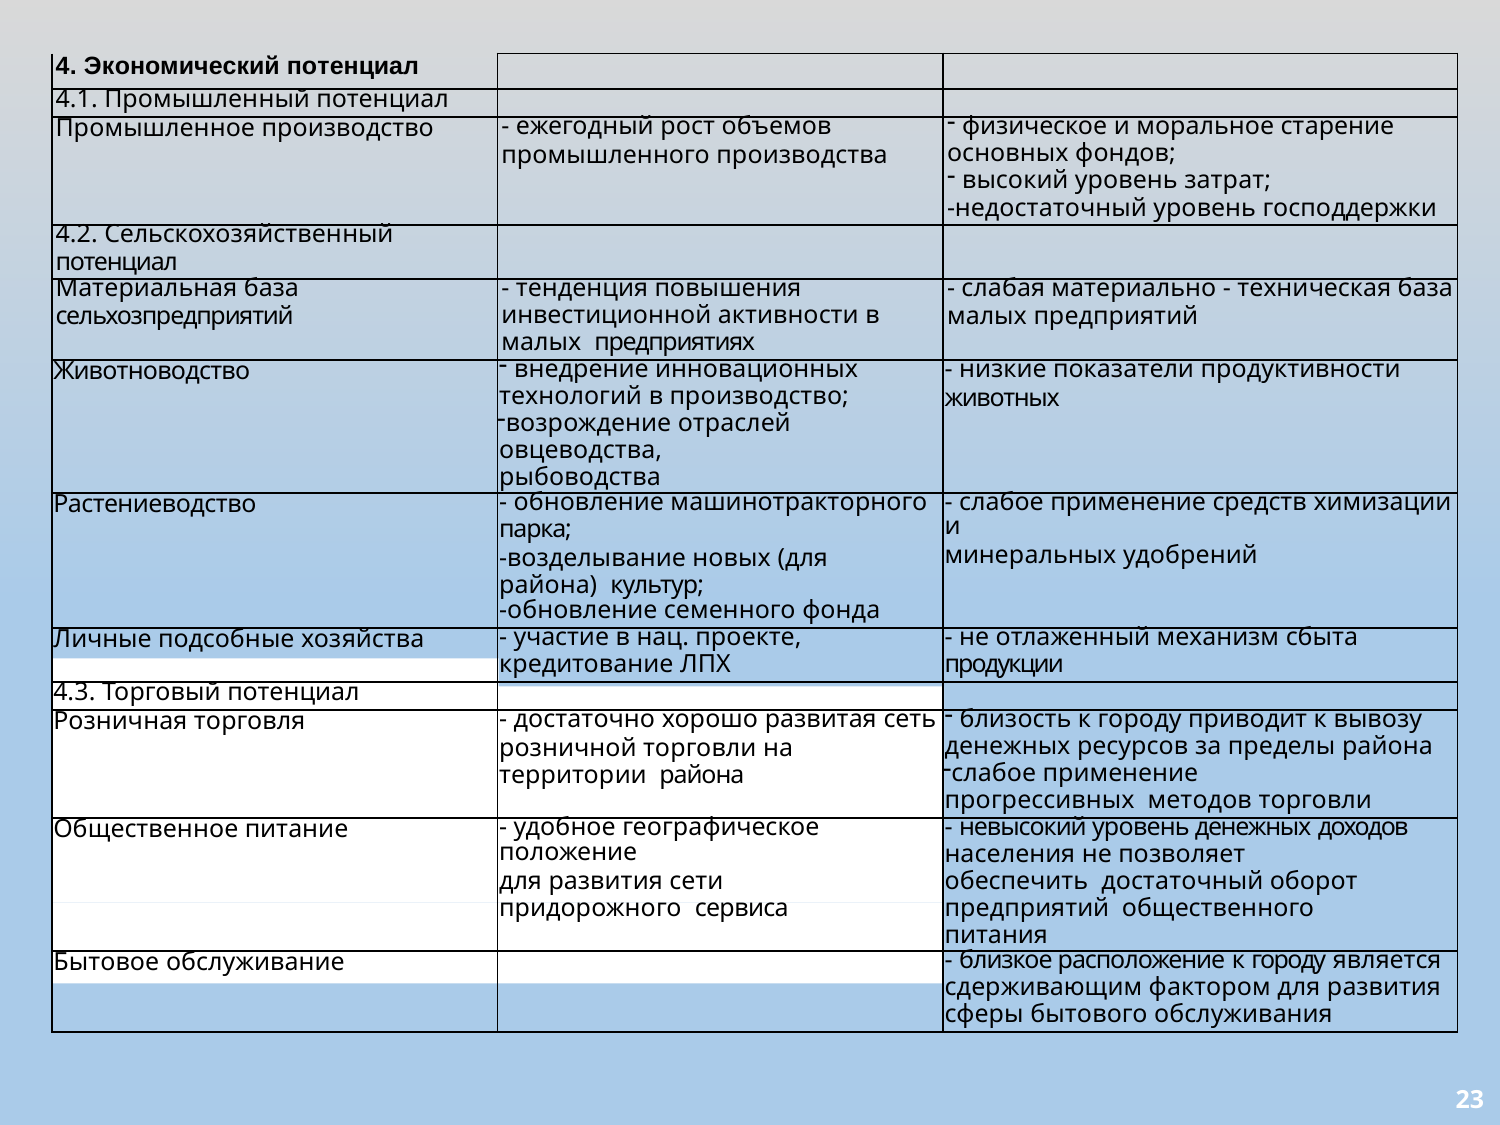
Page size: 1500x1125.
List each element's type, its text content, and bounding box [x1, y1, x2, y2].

table_cell - не отлаженный механизм сбыта продукции [944, 629, 1457, 681]
table_header [498, 54, 942, 88]
table_cell [498, 683, 942, 709]
table_cell 4.1. Промышленный потенциал [53, 90, 497, 116]
table_cell Растениеводство [53, 494, 497, 627]
table_cell близость к городу приводит к вывозу денежных ресурсов за пределы района слабое применение прогрессивных методов торговли [944, 711, 1457, 817]
table_cell Общественное питание [53, 819, 497, 950]
table_cell Животноводство [53, 361, 497, 492]
table_cell Личные подсобные хозяйства [53, 629, 497, 681]
table_cell - удобное географическое положение для развития сети придорожного сервиса [498, 819, 942, 950]
table_cell [498, 90, 942, 116]
text_box 23 [1449, 1078, 1492, 1118]
table_cell физическое и моральное старение основных фондов; высокий уровень затрат; -недостаточный уровень господдержки [944, 118, 1457, 224]
table_cell - слабая материально - техническая база малых предприятий [944, 280, 1457, 359]
table_header [944, 54, 1457, 88]
table_cell Бытовое обслуживание [53, 952, 497, 1031]
table_cell [944, 90, 1457, 116]
table_cell - низкие показатели продуктивности животных [944, 361, 1457, 492]
table_cell Материальная база сельхозпредприятий [53, 280, 497, 359]
table_cell - невысокий уровень денежных доходов населения не позволяет обеспечить достаточный оборот предприятий общественного питания [944, 819, 1457, 950]
table_cell - ежегодный рост объемов промышленного производства [498, 118, 942, 224]
table_cell внедрение инновационных технологий в производство; возрождение отраслей овцеводства, рыбоводства [498, 361, 942, 492]
table_cell [944, 226, 1457, 278]
table_cell [498, 226, 942, 278]
table_cell [944, 683, 1457, 709]
table_cell 4.3. Торговый потенциал [53, 683, 497, 709]
table_header 4. Экономический потенциал [53, 54, 497, 88]
table_cell - близкое расположение к городу является сдерживающим фактором для развития сферы бытового обслуживания [944, 952, 1457, 1031]
table_cell - слабое применение средств химизации и минеральных удобрений [944, 494, 1457, 627]
table_cell Промышленное производство [53, 118, 497, 224]
table_cell - достаточно хорошо развитая сеть розничной торговли на территории района [498, 711, 942, 817]
table_cell - тенденция повышения инвестиционной активности в малых предприятиях [498, 280, 942, 359]
table_cell 4.2. Сельскохозяйственный потенциал [53, 226, 497, 278]
table_cell - участие в нац. проекте, кредитование ЛПХ [498, 629, 942, 681]
table_cell Розничная торговля [53, 711, 497, 817]
table_cell [498, 952, 942, 1031]
table_cell - обновление машинотракторного парка; -возделывание новых (для района) культур; -обновление семенного фонда [498, 494, 942, 627]
